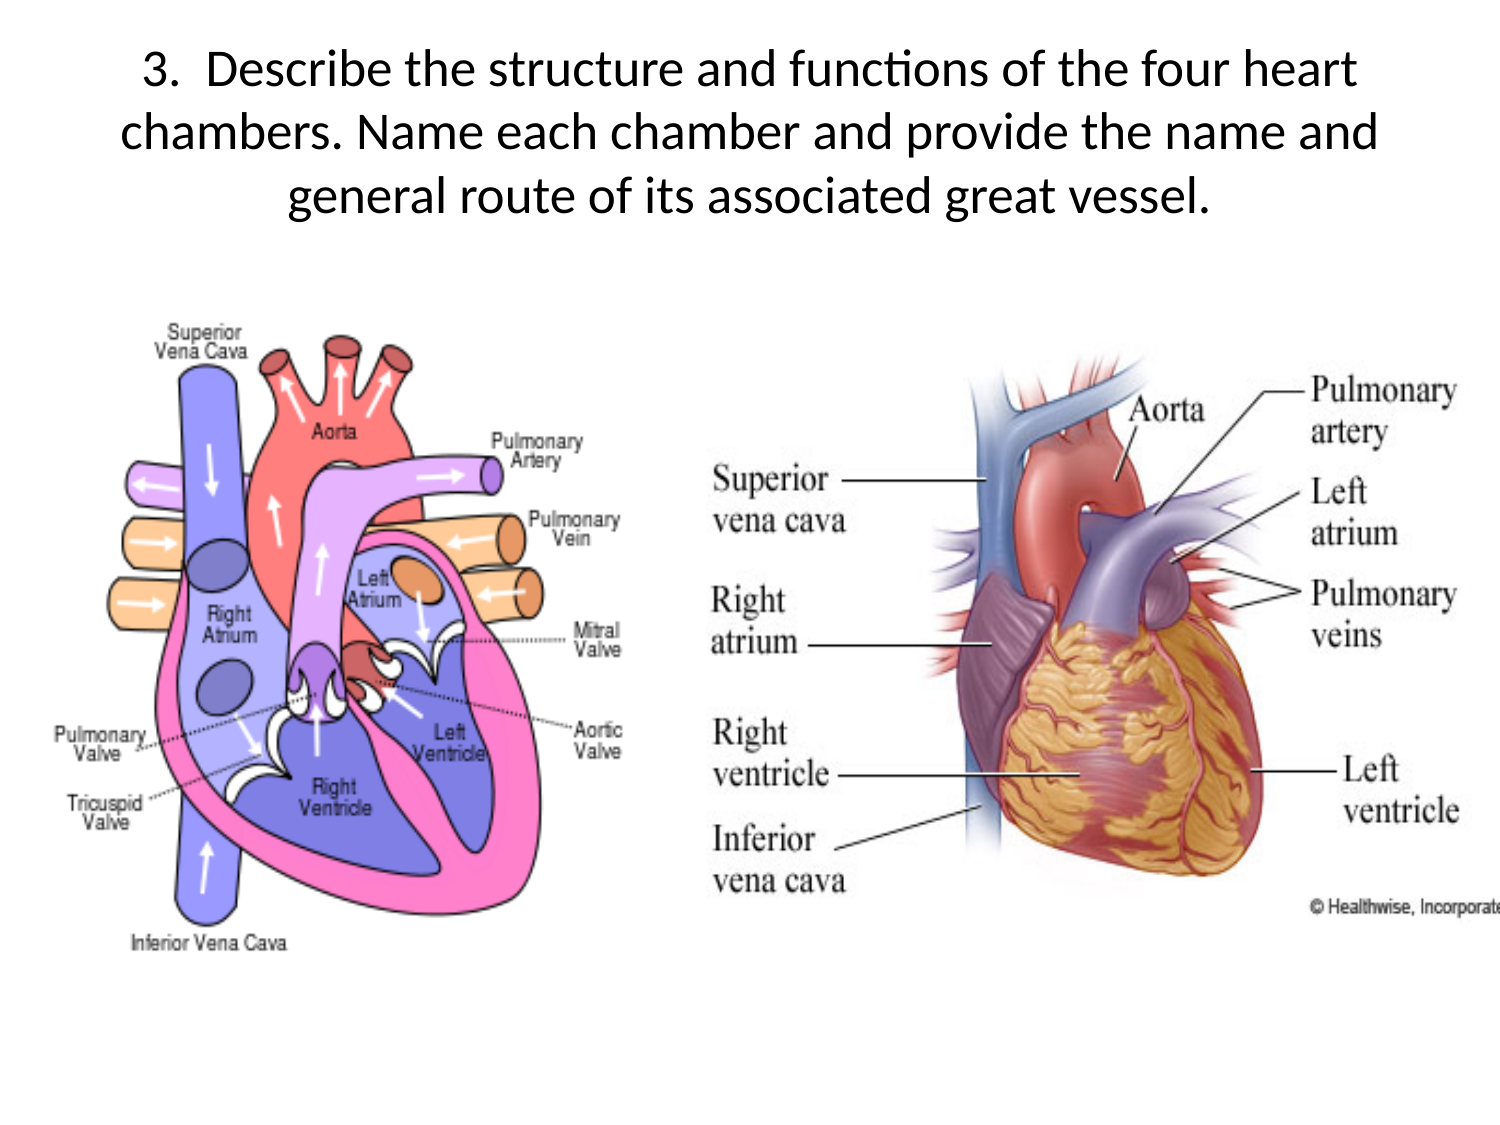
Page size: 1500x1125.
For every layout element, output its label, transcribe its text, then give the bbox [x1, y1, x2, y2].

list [37, 312, 638, 963]
title 3. Describe the structure and functions of the four heart chambers. Name each chamber and provide the name and general route of its associated great vessel. [75, 24, 1425, 233]
picture [662, 274, 1500, 926]
